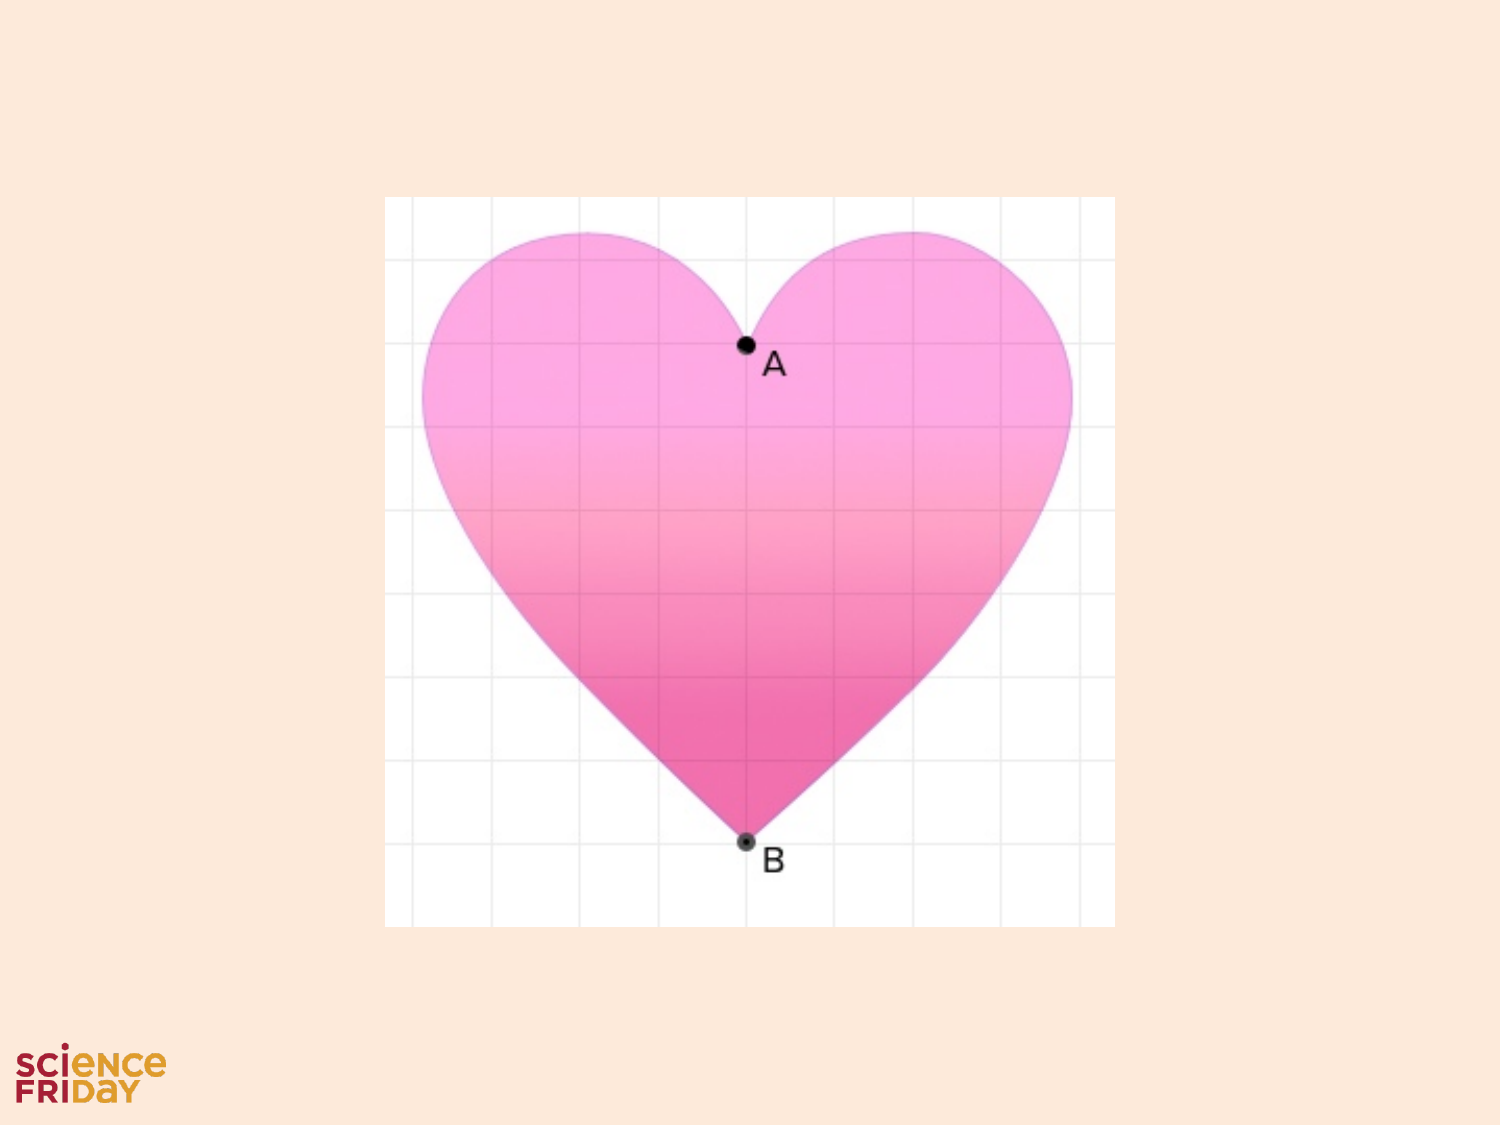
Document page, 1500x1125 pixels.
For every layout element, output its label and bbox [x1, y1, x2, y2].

picture [16, 1030, 166, 1103]
picture [385, 197, 1115, 928]
